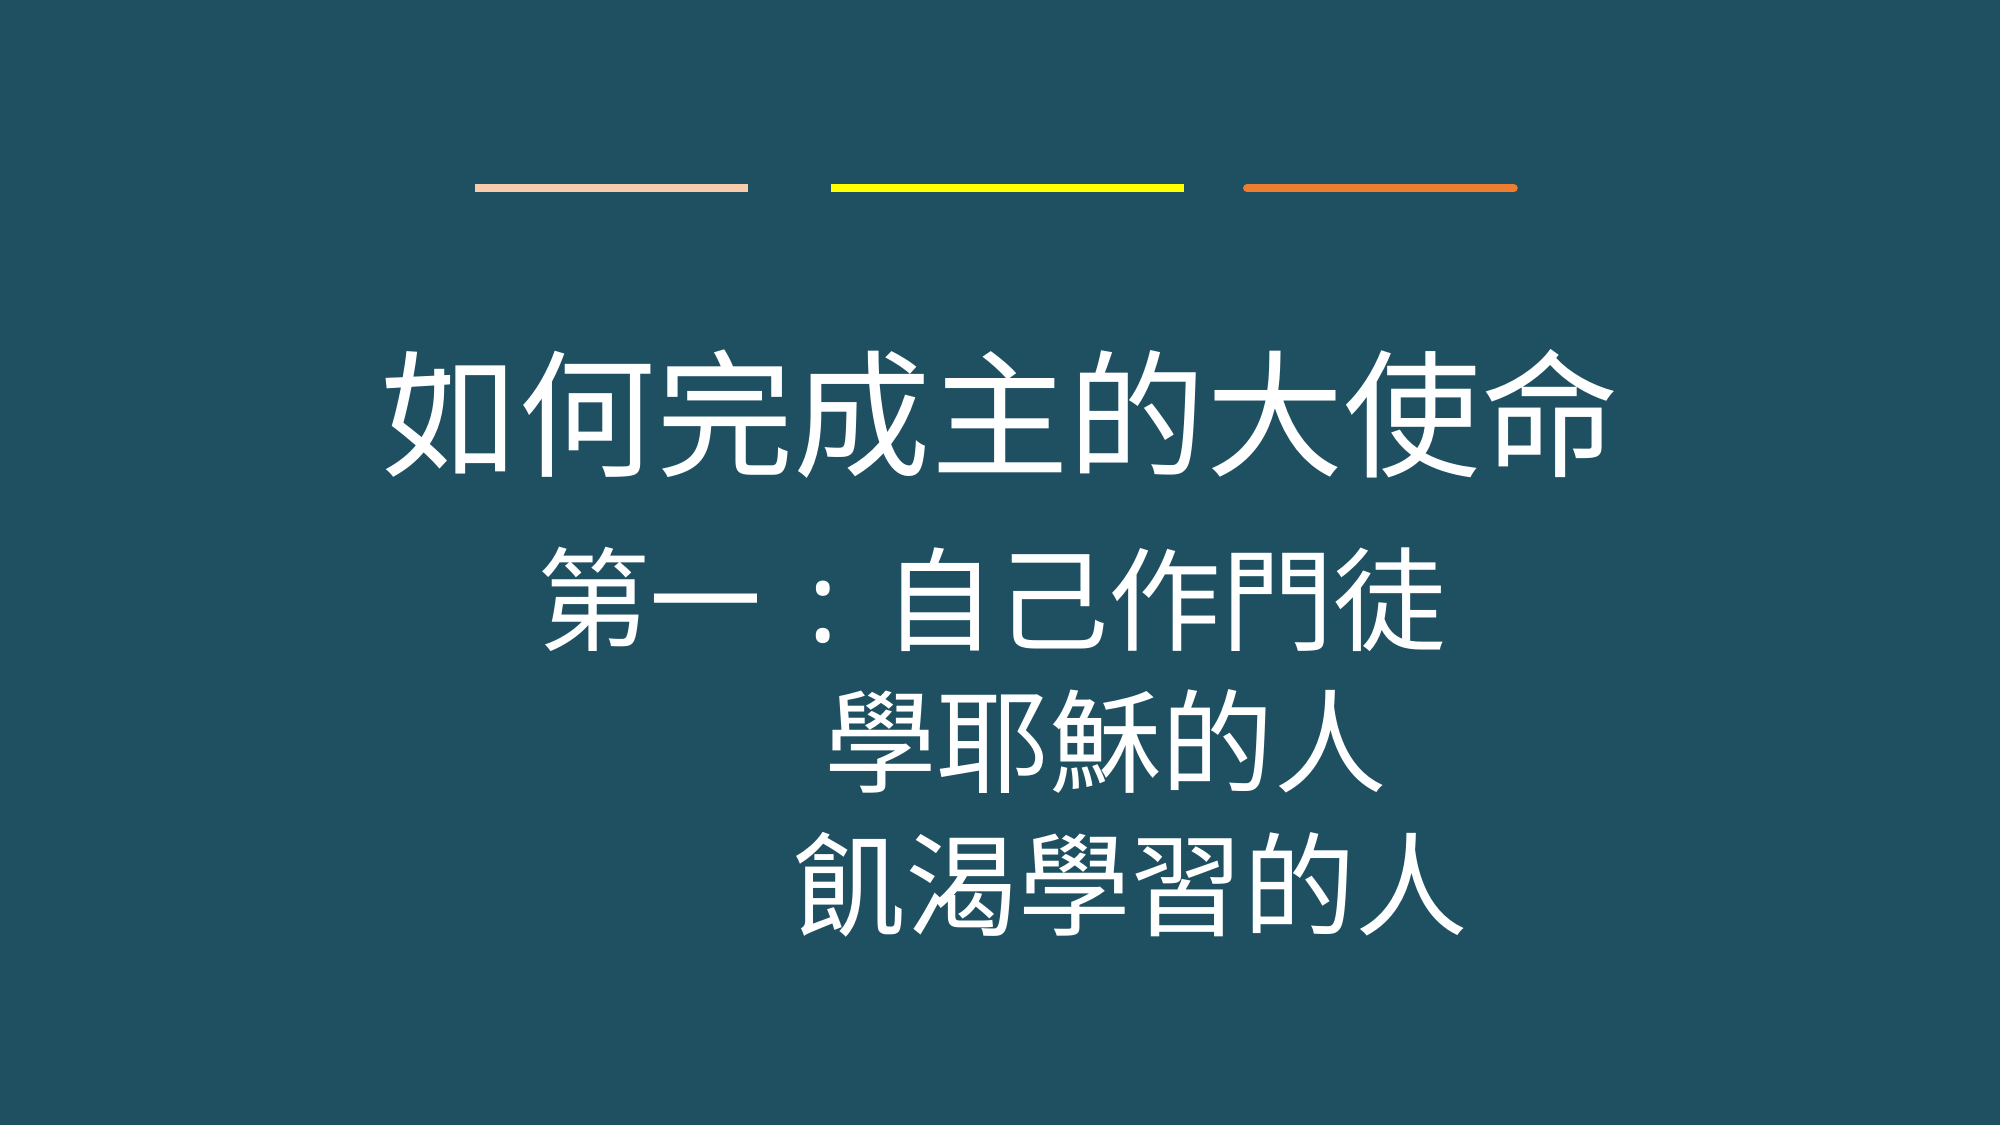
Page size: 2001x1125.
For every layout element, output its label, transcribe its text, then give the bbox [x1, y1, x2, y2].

subtitle 第一:自己作門徒 學耶穌的人 飢渴學習的人 [295, 537, 1688, 1105]
text_box 如何完成主的大使命 [309, 264, 1691, 503]
